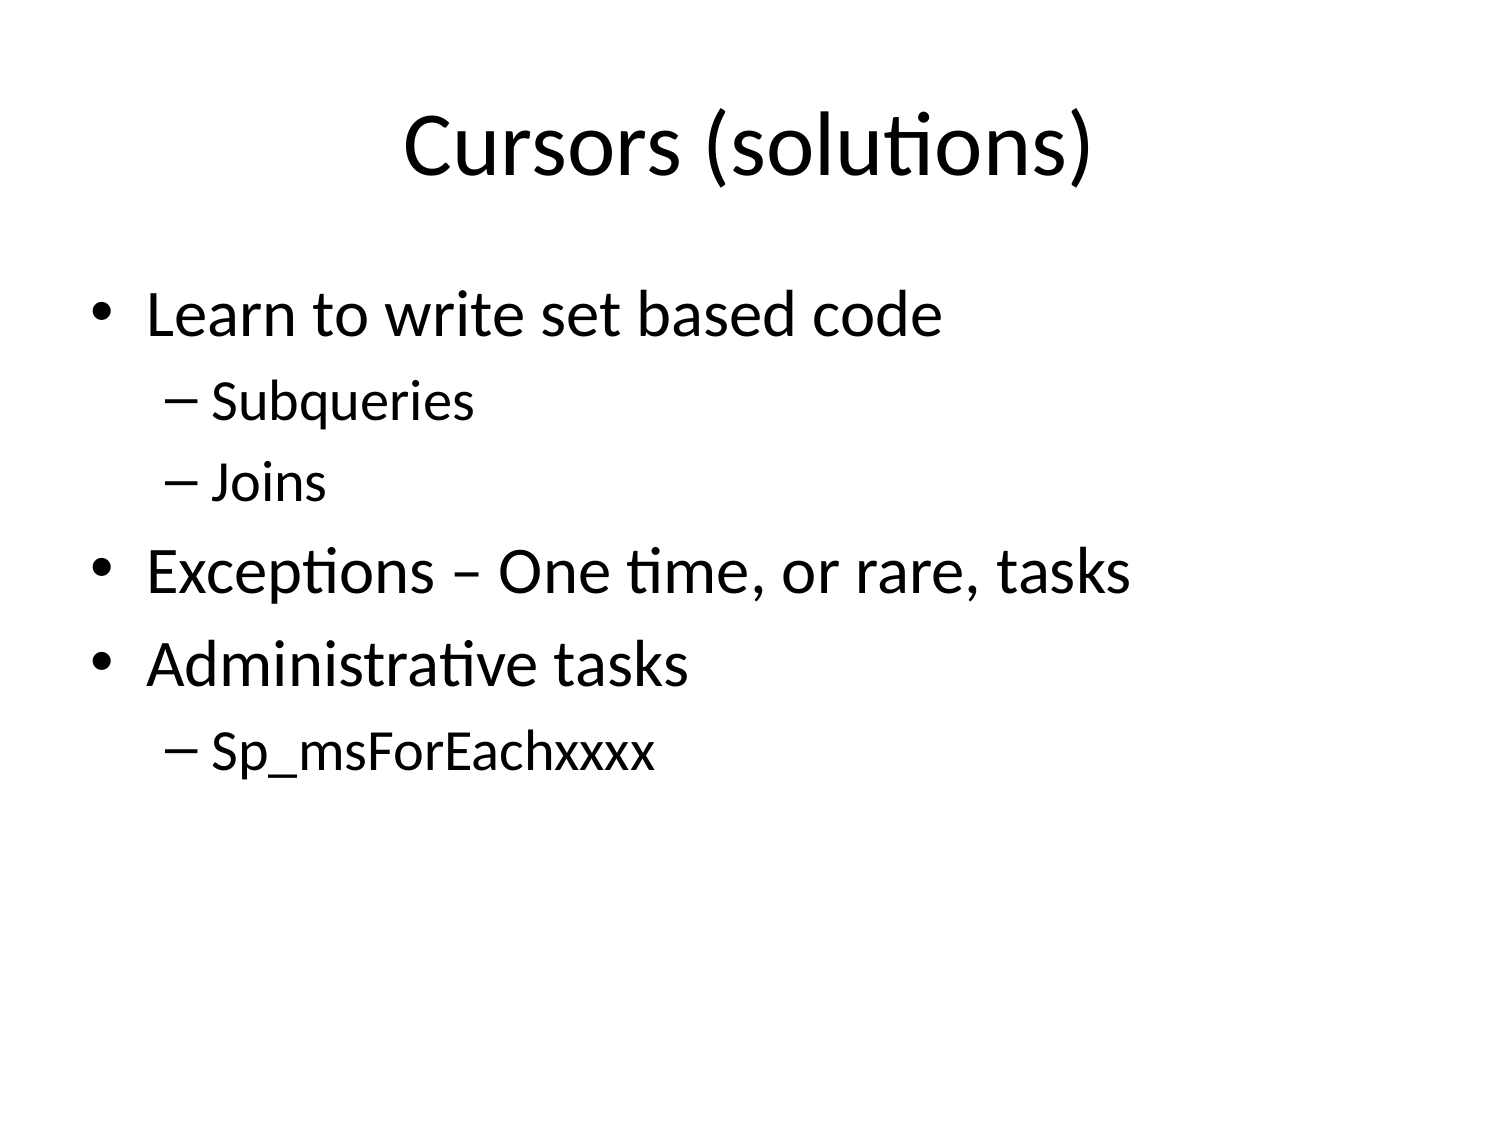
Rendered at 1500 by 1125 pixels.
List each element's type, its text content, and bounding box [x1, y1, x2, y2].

title Cursors (solutions) [75, 45, 1425, 233]
list Learn to write set based code Subqueries Joins Exceptions – One time, or rare, tasks Administrative tasks Sp_msForEachxxxx [75, 262, 1425, 1005]
